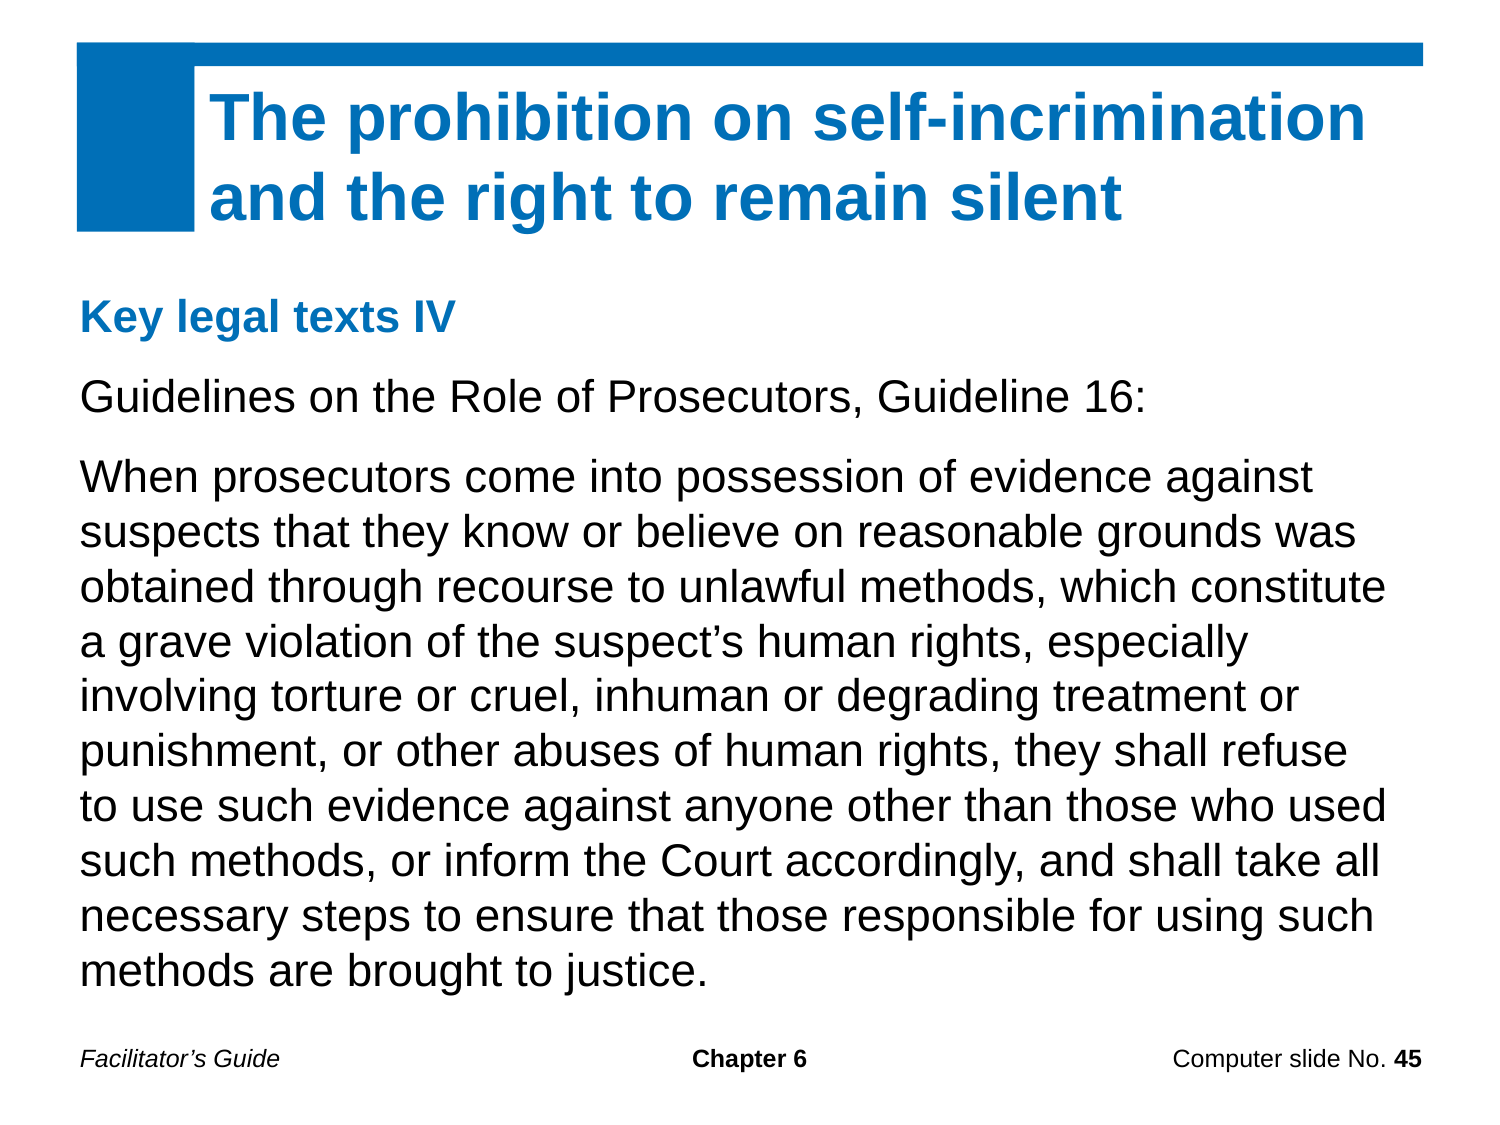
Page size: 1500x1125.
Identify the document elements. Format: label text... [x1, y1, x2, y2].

text_box Key legal texts IV Guidelines on the Role of Prosecutors, Guideline 16: When prosecutors come into possession of evidence against suspects that they know or believe on reasonable grounds was obtained through recourse to unlawful methods, which constitute a grave violation of the suspect’s human rights, especially involving torture or cruel, inhuman or degrading treatment or punishment, or other abuses of human rights, they shall refuse to use such evidence against anyone other than those who used such methods, or inform the Court accordingly, and shall take all necessary steps to ensure that those responsible for using such methods are brought to justice. [64, 278, 1412, 1024]
text_box The prohibition on self-incrimination and the right to remain silent [194, 66, 1425, 256]
text_box Computer slide No. 45 [1055, 1034, 1437, 1103]
slide_number Facilitator’s Guide [64, 1034, 469, 1103]
footer Chapter 6 [512, 1034, 988, 1103]
